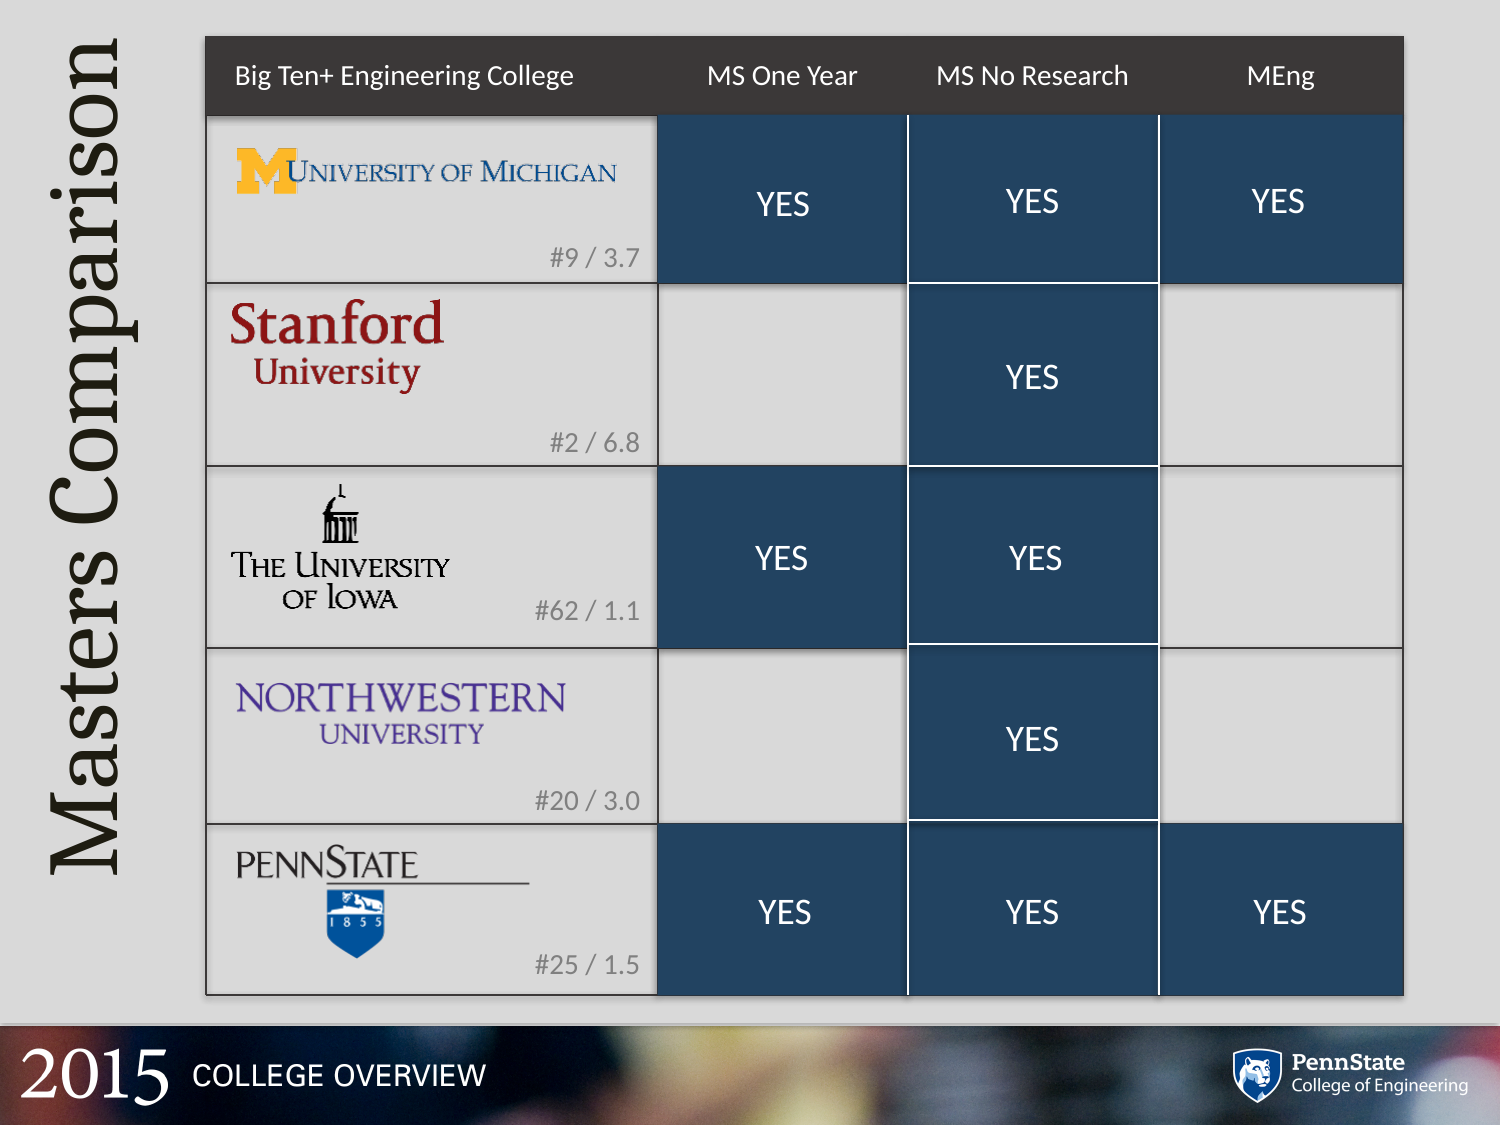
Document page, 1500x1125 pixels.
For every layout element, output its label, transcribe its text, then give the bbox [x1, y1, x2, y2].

text_box #25 / 1.5 [519, 927, 651, 994]
text_box Big Ten+ Engineering College [219, 38, 638, 110]
text_box #9 / 3.7 [519, 220, 651, 282]
text_box MS No Research [908, 38, 1158, 110]
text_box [912, 476, 1154, 643]
title Masters Comparison [0, 21, 156, 1081]
text_box [0, 0, 1500, 1024]
picture [231, 483, 451, 610]
picture [231, 679, 571, 749]
picture [231, 841, 536, 963]
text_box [912, 292, 1154, 465]
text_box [1160, 114, 1403, 284]
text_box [1163, 823, 1403, 996]
picture [231, 299, 445, 395]
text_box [911, 832, 1154, 996]
picture [0, 1026, 1500, 1125]
picture [231, 142, 618, 201]
text_box MS One Year [658, 38, 907, 110]
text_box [908, 114, 1158, 280]
text_box [207, 36, 657, 113]
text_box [657, 823, 901, 996]
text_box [657, 466, 901, 649]
text_box #2 / 6.8 [519, 404, 653, 465]
text_box #20 / 3.0 [519, 762, 653, 822]
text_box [657, 114, 906, 284]
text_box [912, 653, 1154, 819]
text_box MEng [1160, 38, 1402, 110]
text_box #62 / 1.1 [519, 573, 651, 645]
